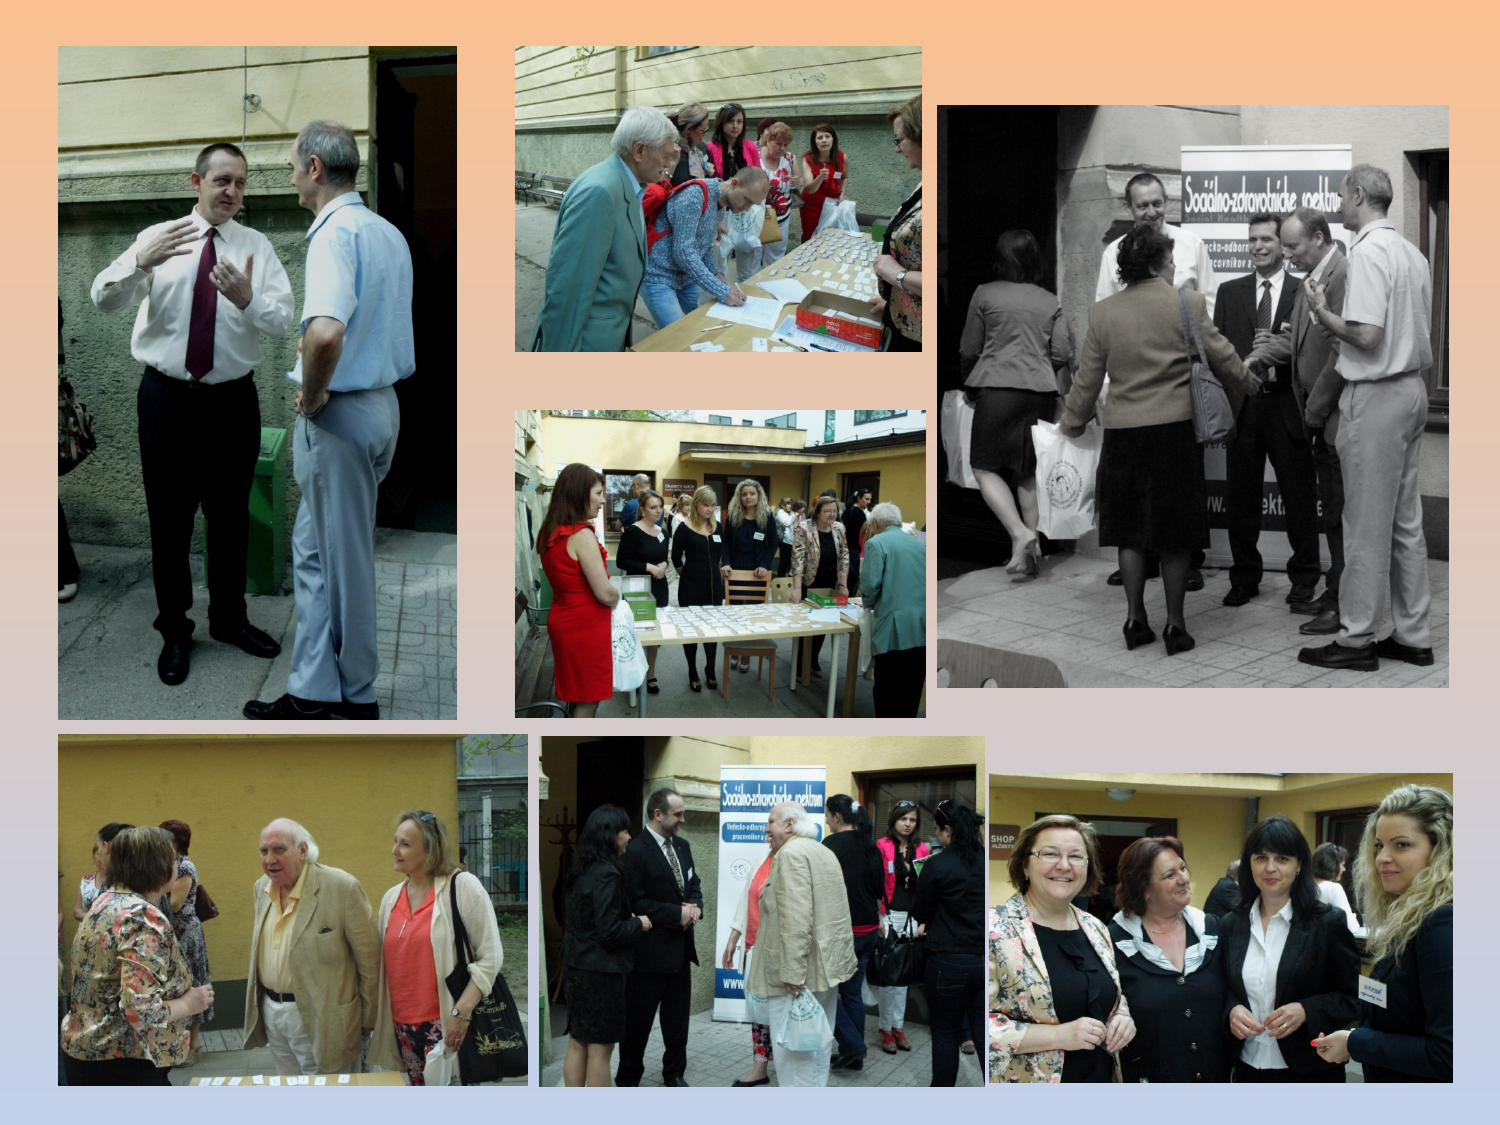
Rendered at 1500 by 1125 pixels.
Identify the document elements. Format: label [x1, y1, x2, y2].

picture [937, 105, 1449, 688]
picture [515, 46, 923, 352]
picture [989, 773, 1453, 1083]
list [58, 46, 458, 720]
picture [58, 734, 528, 1087]
picture [515, 409, 926, 718]
picture [538, 736, 985, 1088]
